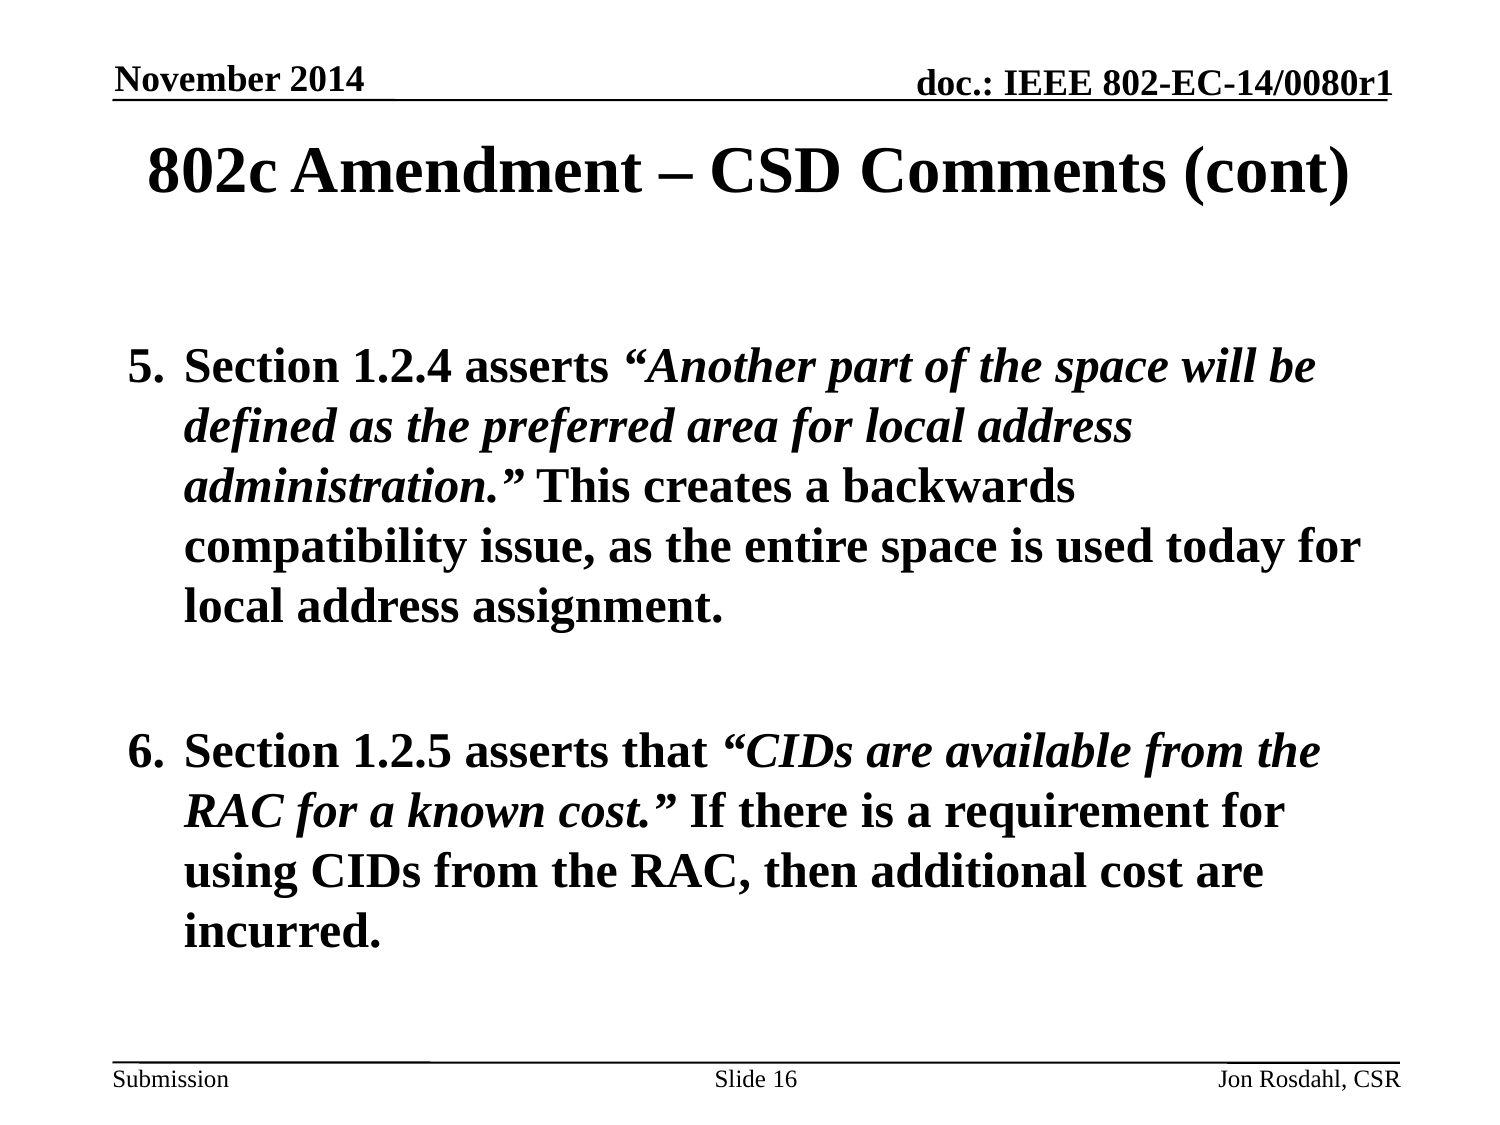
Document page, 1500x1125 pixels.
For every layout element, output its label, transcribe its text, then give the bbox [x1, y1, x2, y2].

title 802c Amendment – CSD Comments (cont) [112, 112, 1388, 221]
footer Jon Rosdahl, CSR [878, 1061, 1402, 1093]
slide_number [114, 54, 423, 100]
slide_number Slide 16 [712, 1061, 800, 1123]
list Section 1.2.4 asserts “Another part of the space will be defined as the preferred area for local address administration.” This creates a backwards compatibility issue, as the entire space is used today for local address assignment. Section 1.2.5 asserts that “CIDs are available from the RAC for a known cost.” If there is a requirement for using CIDs from the RAC, then additional cost are incurred. [112, 324, 1388, 1000]
